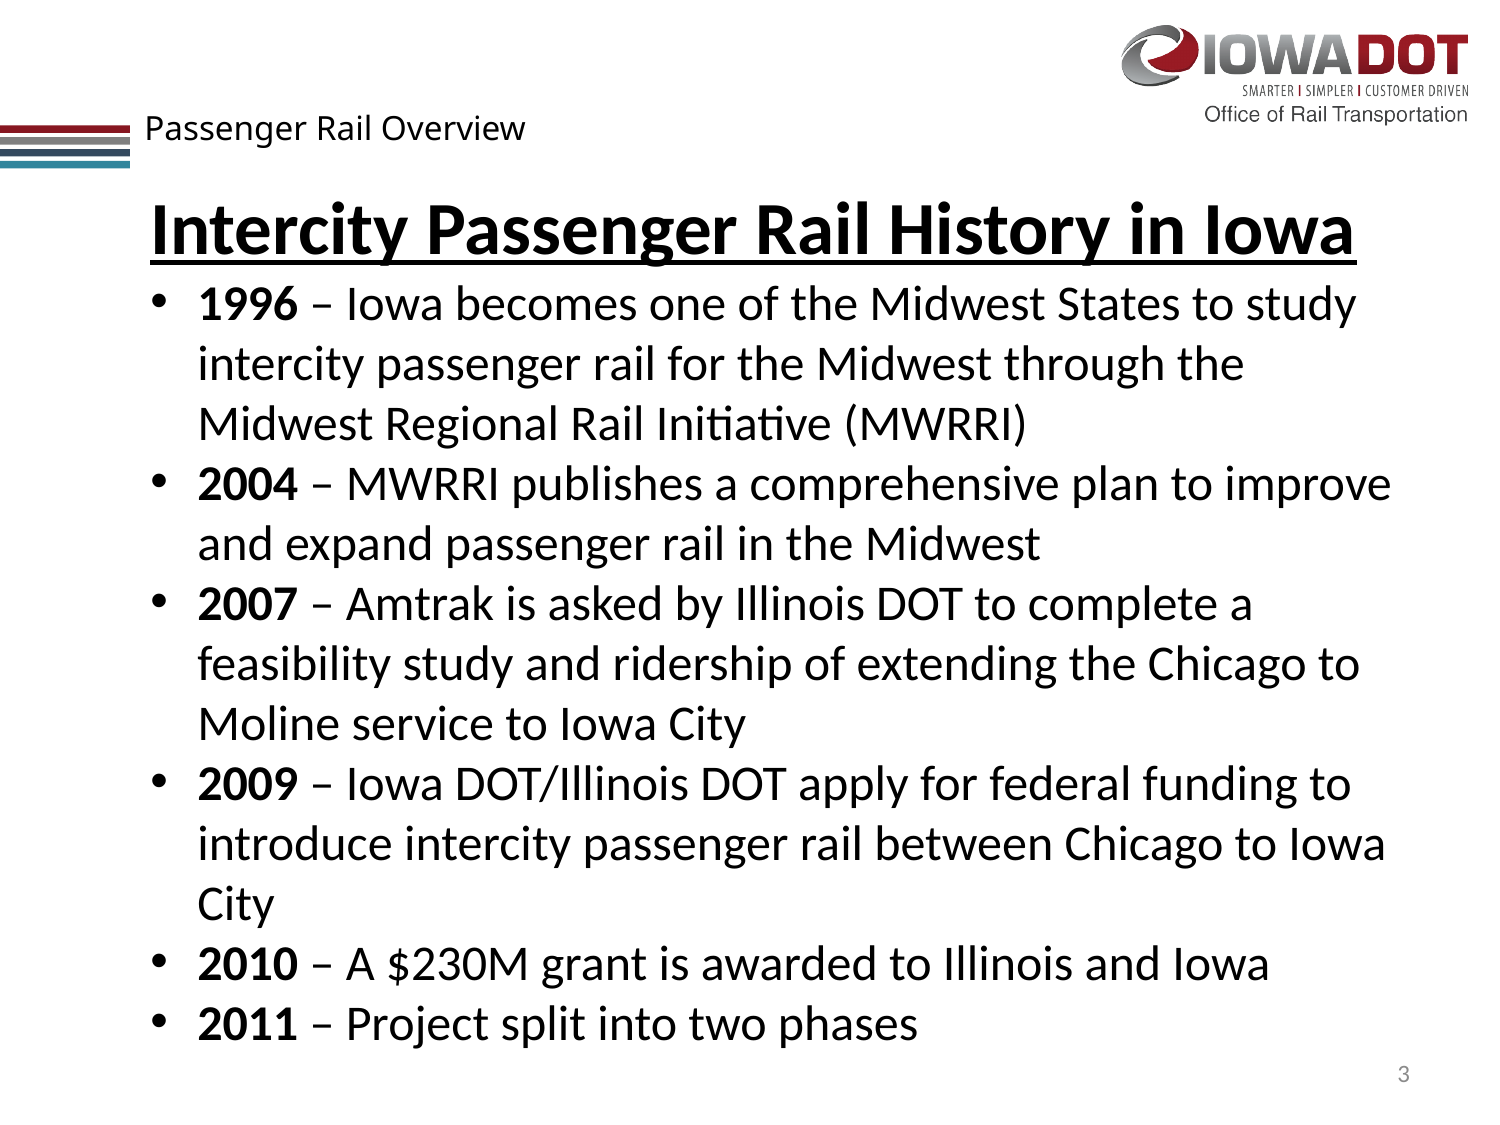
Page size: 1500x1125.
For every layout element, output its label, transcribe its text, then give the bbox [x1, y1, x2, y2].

text_box [0, 147, 132, 159]
text_box Passenger Rail Overview [129, 99, 1122, 155]
text_box [0, 123, 132, 135]
picture [1121, 25, 1469, 126]
text_box [0, 135, 132, 147]
text_box [0, 159, 132, 170]
text_box Intercity Passenger Rail History in Iowa 1996 – Iowa becomes one of the Midwest States to study intercity passenger rail for the Midwest through the Midwest Regional Rail Initiative (MWRRI) 2004 – MWRRI publishes a comprehensive plan to improve and expand passenger rail in the Midwest 2007 – Amtrak is asked by Illinois DOT to complete a feasibility study and ridership of extending the Chicago to Moline service to Iowa City 2009 – Iowa DOT/Illinois DOT apply for federal funding to introduce intercity passenger rail between Chicago to Iowa City 2010 – A $230M grant is awarded to Illinois and Iowa 2011 – Project split into two phases [135, 172, 1443, 1058]
slide_number 3 [1074, 1042, 1425, 1103]
